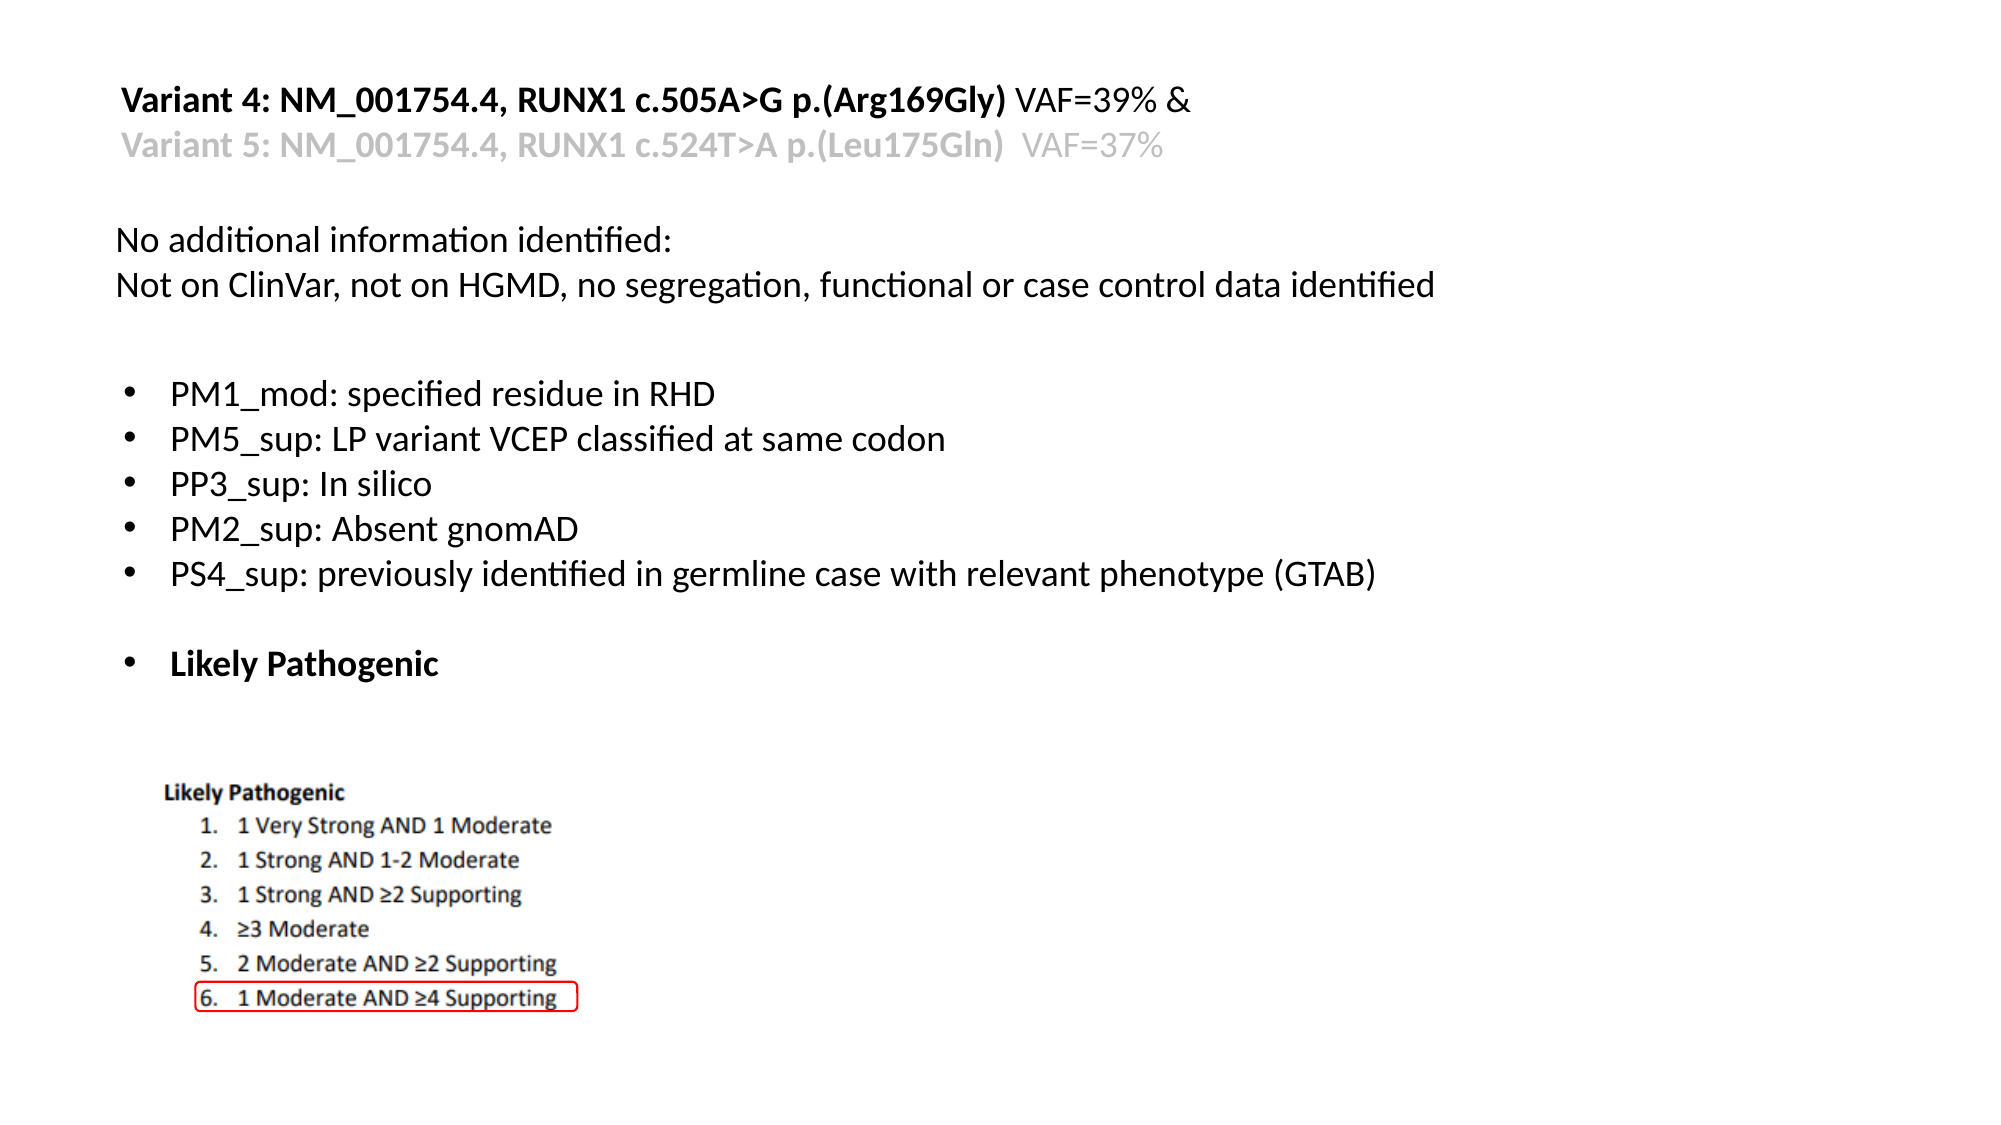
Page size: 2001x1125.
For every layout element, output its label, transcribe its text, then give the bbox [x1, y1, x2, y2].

text_box No additional information identified: Not on ClinVar, not on HGMD, no segregation, functional or case control data identified [100, 207, 1587, 312]
picture [117, 755, 624, 1039]
text_box PM1_mod: specified residue in RHD PM5_sup: LP variant VCEP classified at same codon PP3_sup: In silico PM2_sup: Absent gnomAD PS4_sup: previously identified in germline case with relevant phenotype (GTAB) Likely Pathogenic [108, 362, 1393, 827]
text_box Variant 4: NM_001754.4, RUNX1 c.505A>G p.(Arg169Gly) VAF=39% & Variant 5: NM_001754.4, RUNX1 c.524T>A p.(Leu175Gln) VAF=37% [106, 67, 1207, 172]
